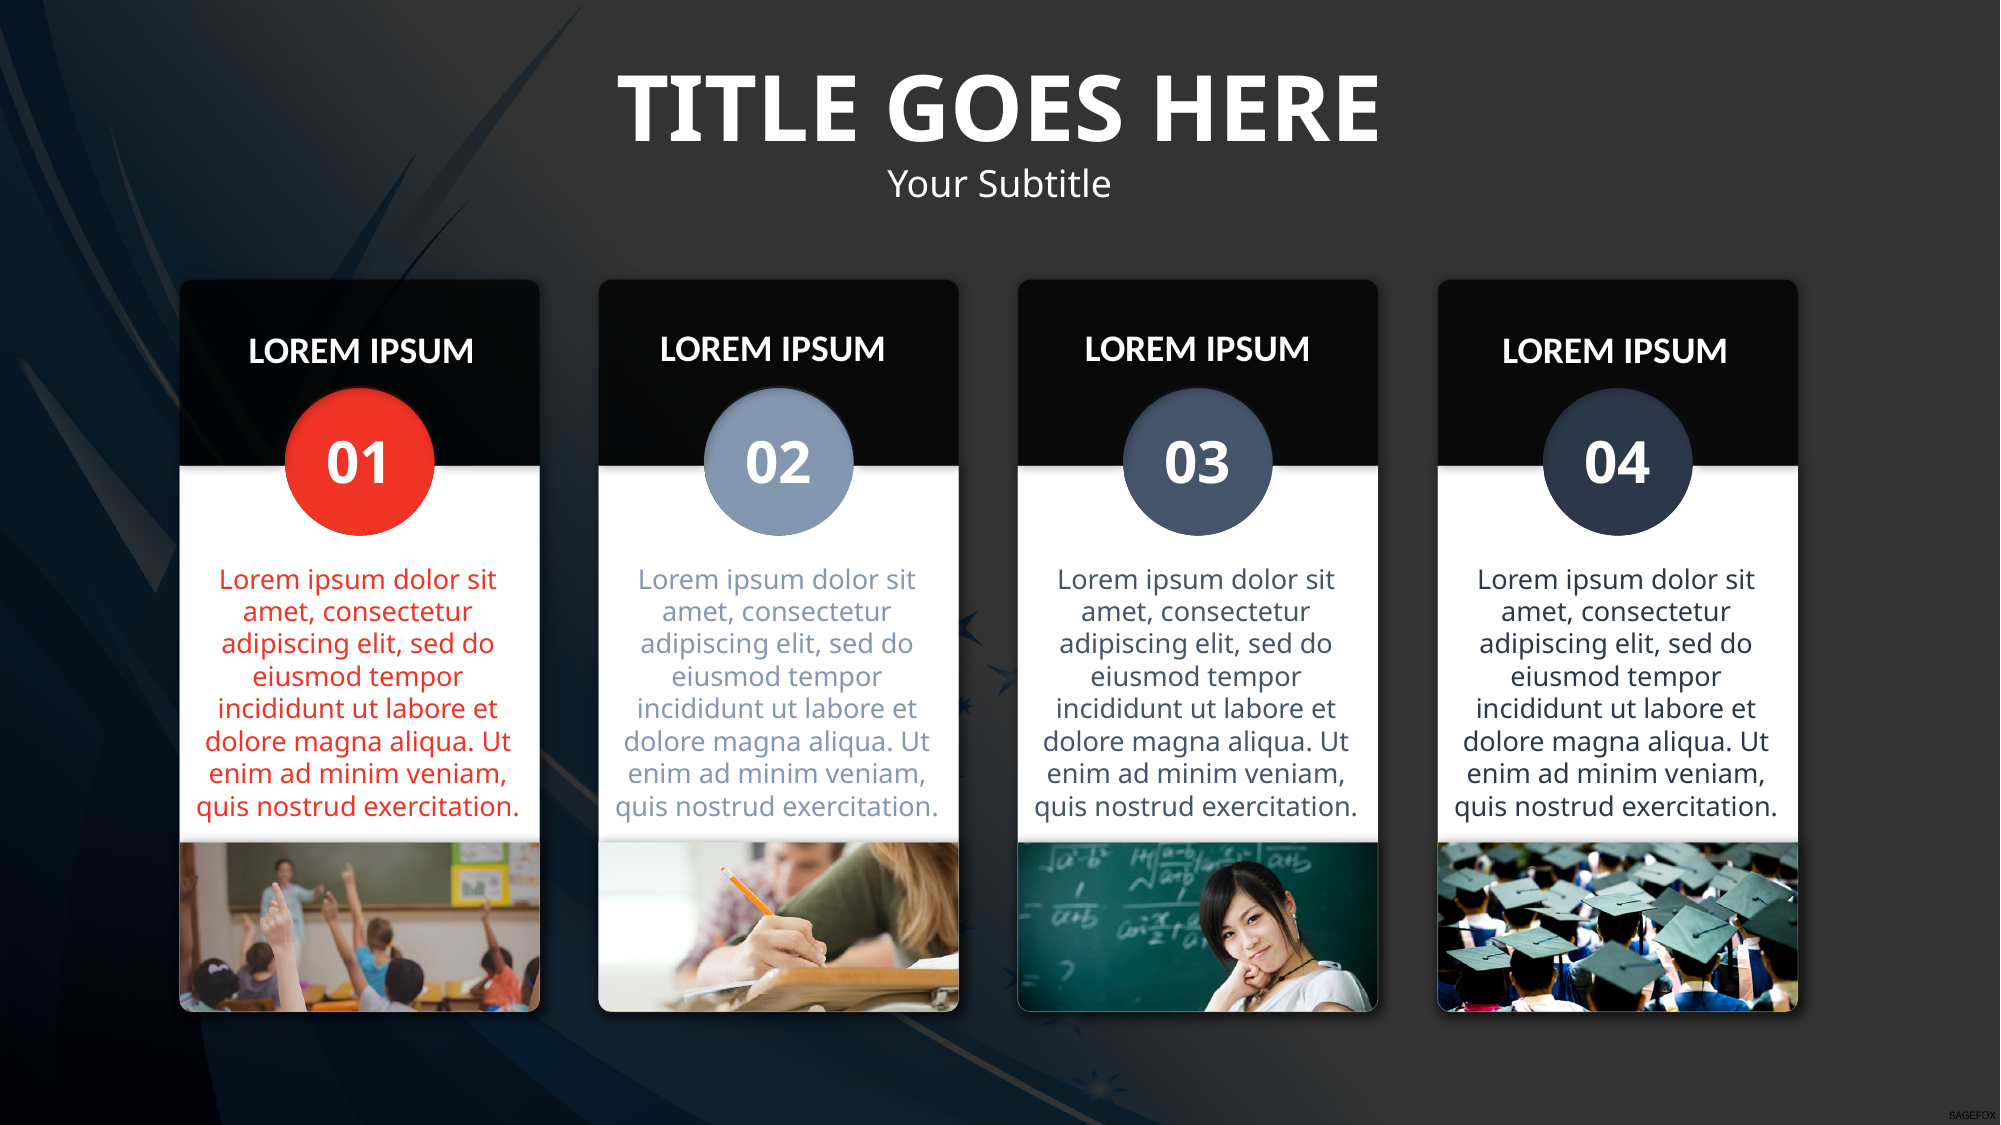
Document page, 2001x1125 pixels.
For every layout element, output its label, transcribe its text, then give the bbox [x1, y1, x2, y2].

text_box [178, 470, 541, 835]
text_box [178, 841, 541, 1013]
text_box 04 [1543, 466, 1694, 537]
picture [0, 0, 2001, 1125]
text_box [593, 279, 959, 466]
text_box [1436, 470, 1799, 836]
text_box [179, 279, 542, 466]
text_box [1017, 279, 1378, 466]
text_box [1016, 469, 1379, 836]
text_box Lorem ipsum dolor sit amet, consectetur adipiscing elit, sed do eiusmod tempor incididunt ut labore et dolore magna aliqua. Ut enim ad minim veniam, quis nostrud exercitation. [597, 554, 957, 830]
text_box 02 [704, 466, 855, 537]
text_box Lorem ipsum dolor sit amet, consectetur adipiscing elit, sed do eiusmod tempor incididunt ut labore et dolore magna aliqua. Ut enim ad minim veniam, quis nostrud exercitation. [178, 554, 538, 830]
text_box [597, 841, 960, 1013]
text_box 01 [285, 466, 436, 537]
text_box TITLE GOES HERE Your Subtitle [548, 42, 1452, 212]
text_box [1436, 841, 1799, 1013]
text_box [597, 470, 960, 835]
text_box Lorem ipsum dolor sit amet, consectetur adipiscing elit, sed do eiusmod tempor incididunt ut labore et dolore magna aliqua. Ut enim ad minim veniam, quis nostrud exercitation. [1016, 554, 1376, 830]
text_box Lorem ipsum dolor sit amet, consectetur adipiscing elit, sed do eiusmod tempor incididunt ut labore et dolore magna aliqua. Ut enim ad minim veniam, quis nostrud exercitation. [1436, 554, 1796, 830]
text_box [1435, 279, 1798, 466]
text_box [1016, 841, 1379, 1013]
text_box 03 [1123, 466, 1274, 537]
